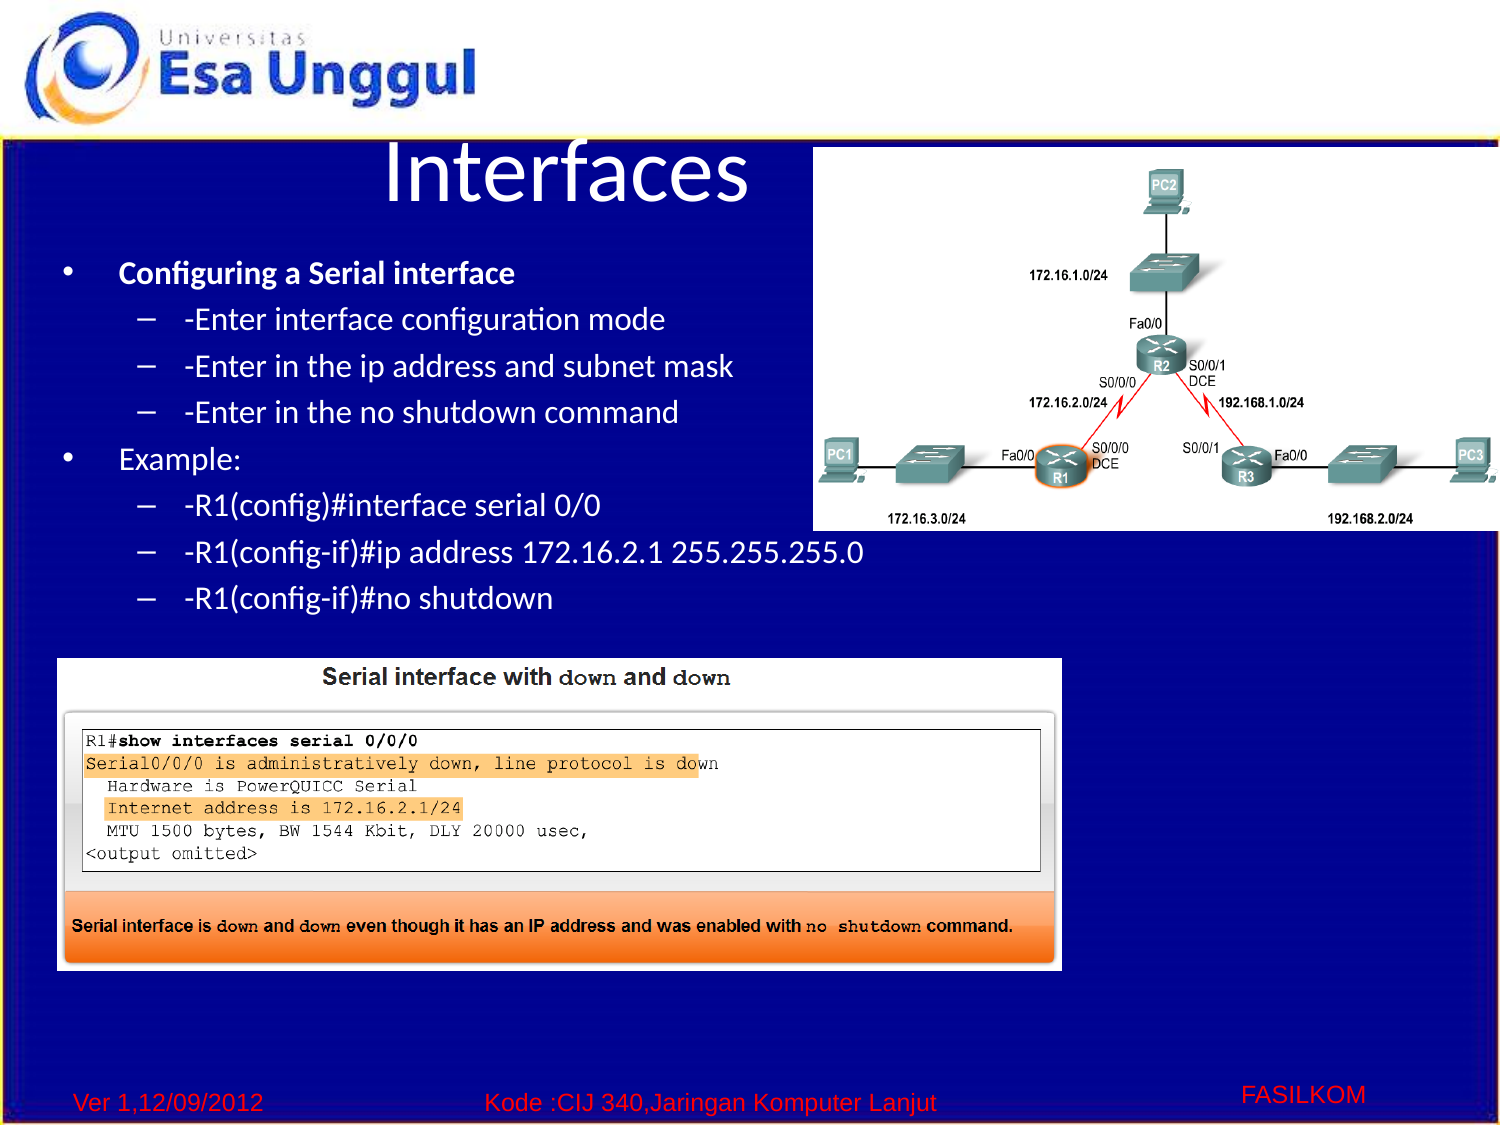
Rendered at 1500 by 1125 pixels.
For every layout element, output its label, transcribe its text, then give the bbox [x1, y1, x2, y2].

picture [0, 0, 1500, 1125]
picture [57, 658, 1063, 972]
title Interfaces [0, 71, 1242, 259]
list Configuring a Serial interface -Enter interface configuration mode -Enter in the ip address and subnet mask -Enter in the no shutdown command Example: -R1(config)#interface serial 0/0 -R1(config-if)#ip address 172.16.2.1 255.255.255.0 -R1(config-if)#no shutdown [47, 243, 1350, 1077]
